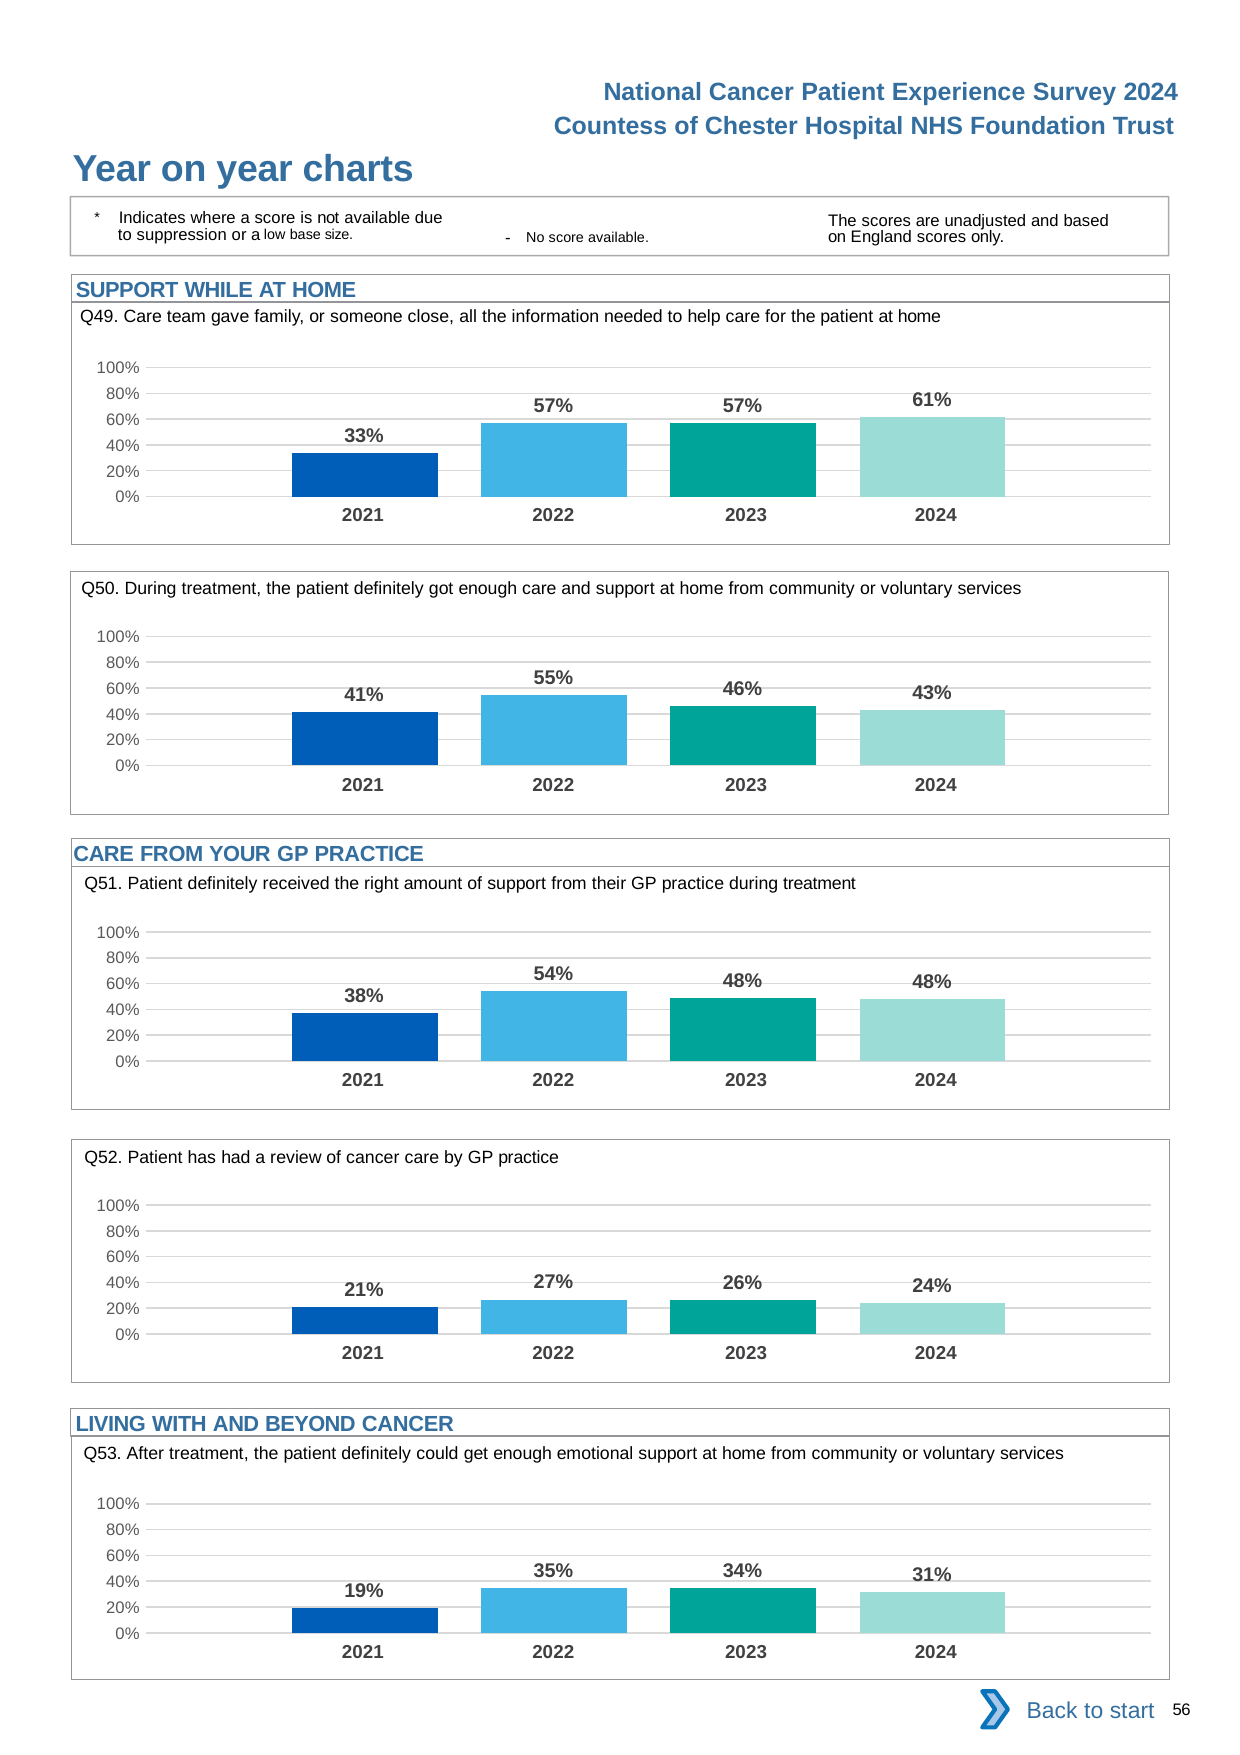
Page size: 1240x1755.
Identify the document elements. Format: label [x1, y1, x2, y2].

text_box [69, 1408, 1172, 1741]
slide_number [1170, 1699, 1234, 1720]
text_box [68, 563, 1171, 817]
chart [58, 1176, 1158, 1371]
title [70, 144, 745, 195]
text_box [69, 1131, 1176, 1384]
text_box [69, 838, 1172, 1111]
chart [58, 1475, 1158, 1670]
chart [58, 903, 1158, 1098]
chart [58, 608, 1158, 803]
text_box [538, 68, 1194, 147]
text_box [69, 274, 1172, 547]
chart [58, 339, 1158, 534]
title [70, 257, 745, 300]
text_box [70, 196, 1169, 256]
